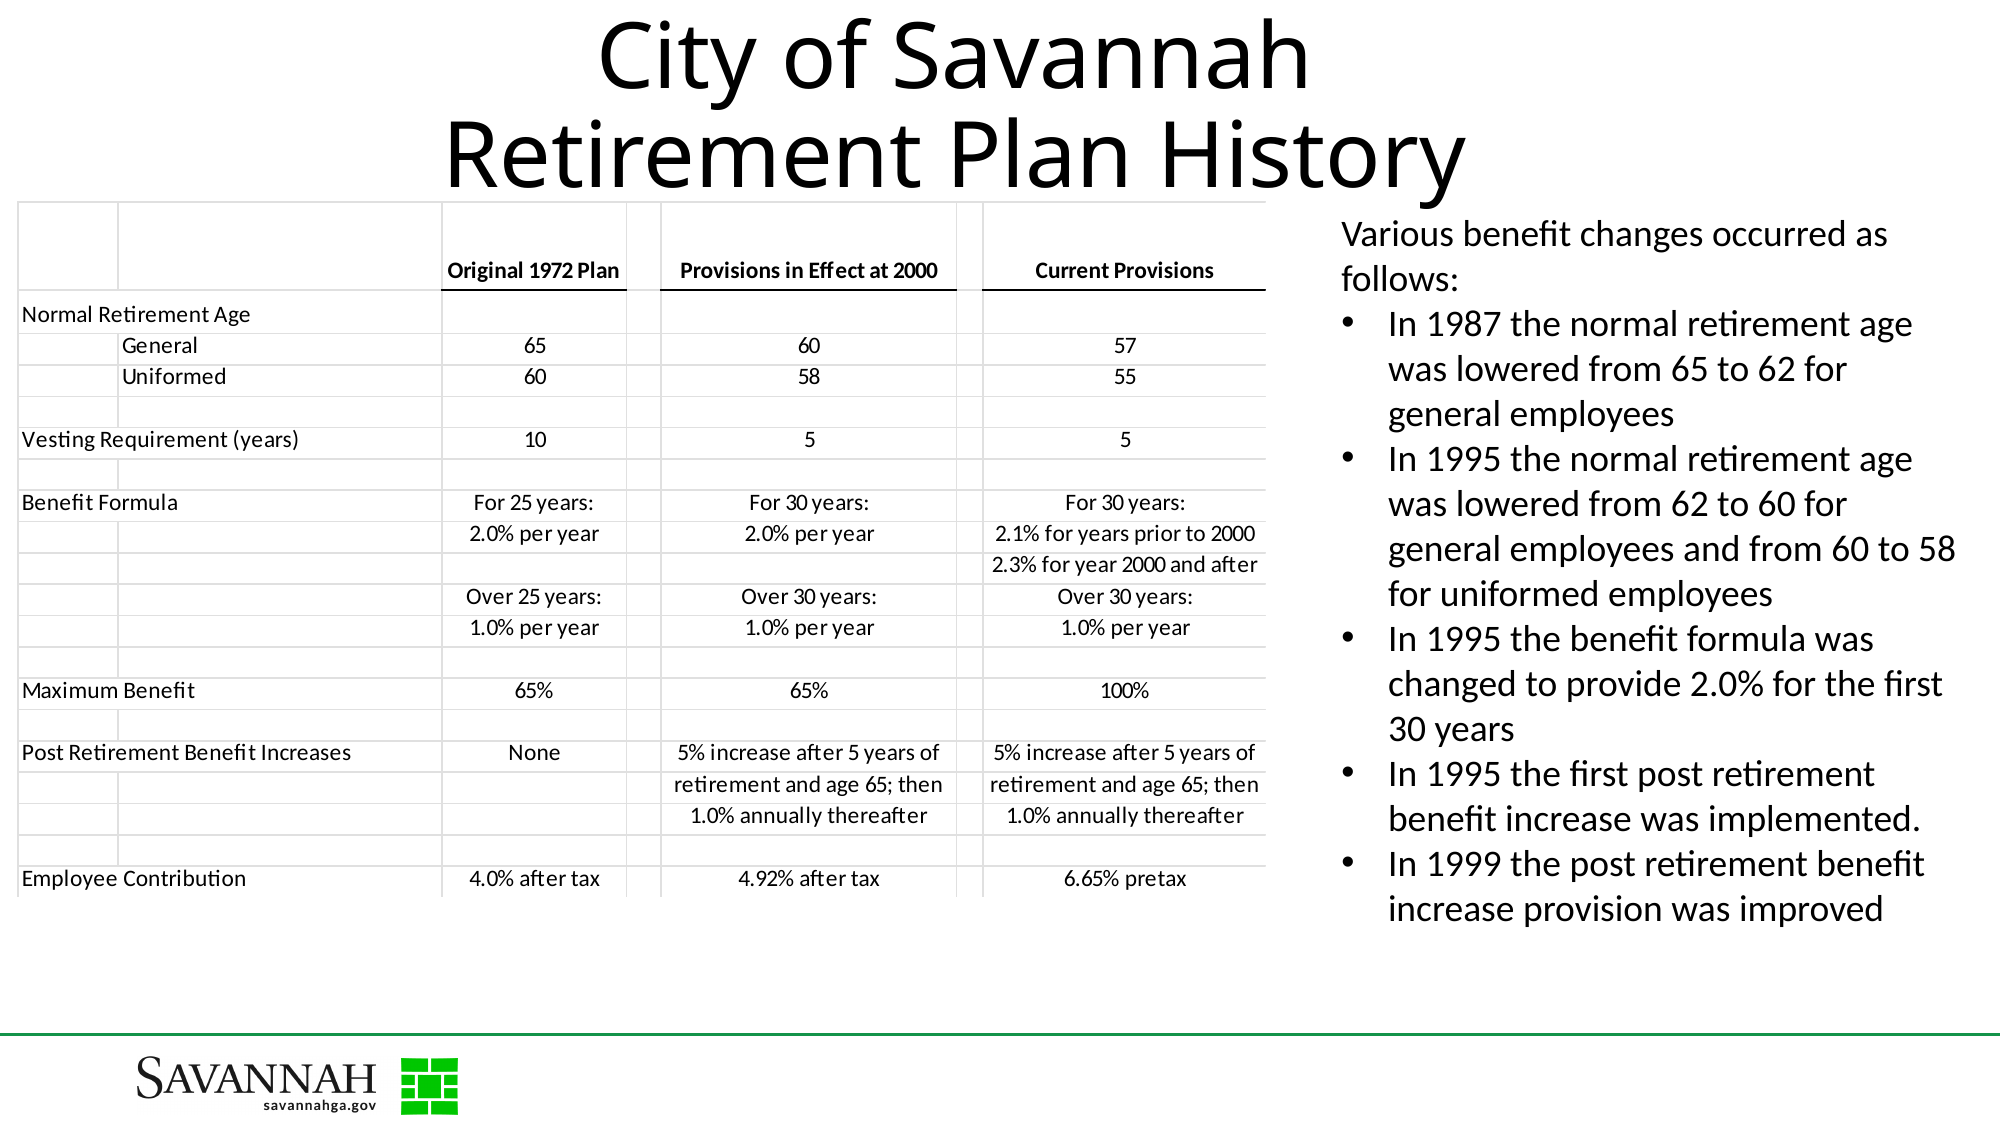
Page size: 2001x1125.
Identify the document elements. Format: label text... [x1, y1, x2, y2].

picture [137, 1056, 458, 1115]
text_box Various benefit changes occurred as follows: In 1987 the normal retirement age was lowered from 65 to 62 for general employees In 1995 the normal retirement age was lowered from 62 to 60 for general employees and from 60 to 58 for uniformed employees In 1995 the benefit formula was changed to provide 2.0% for the first 30 years In 1995 the first post retirement benefit increase was implemented. In 1999 the post retirement benefit increase provision was improved [1326, 201, 1983, 937]
title City of Savannah Retirement Plan History [92, 0, 1818, 218]
picture [17, 201, 1268, 899]
